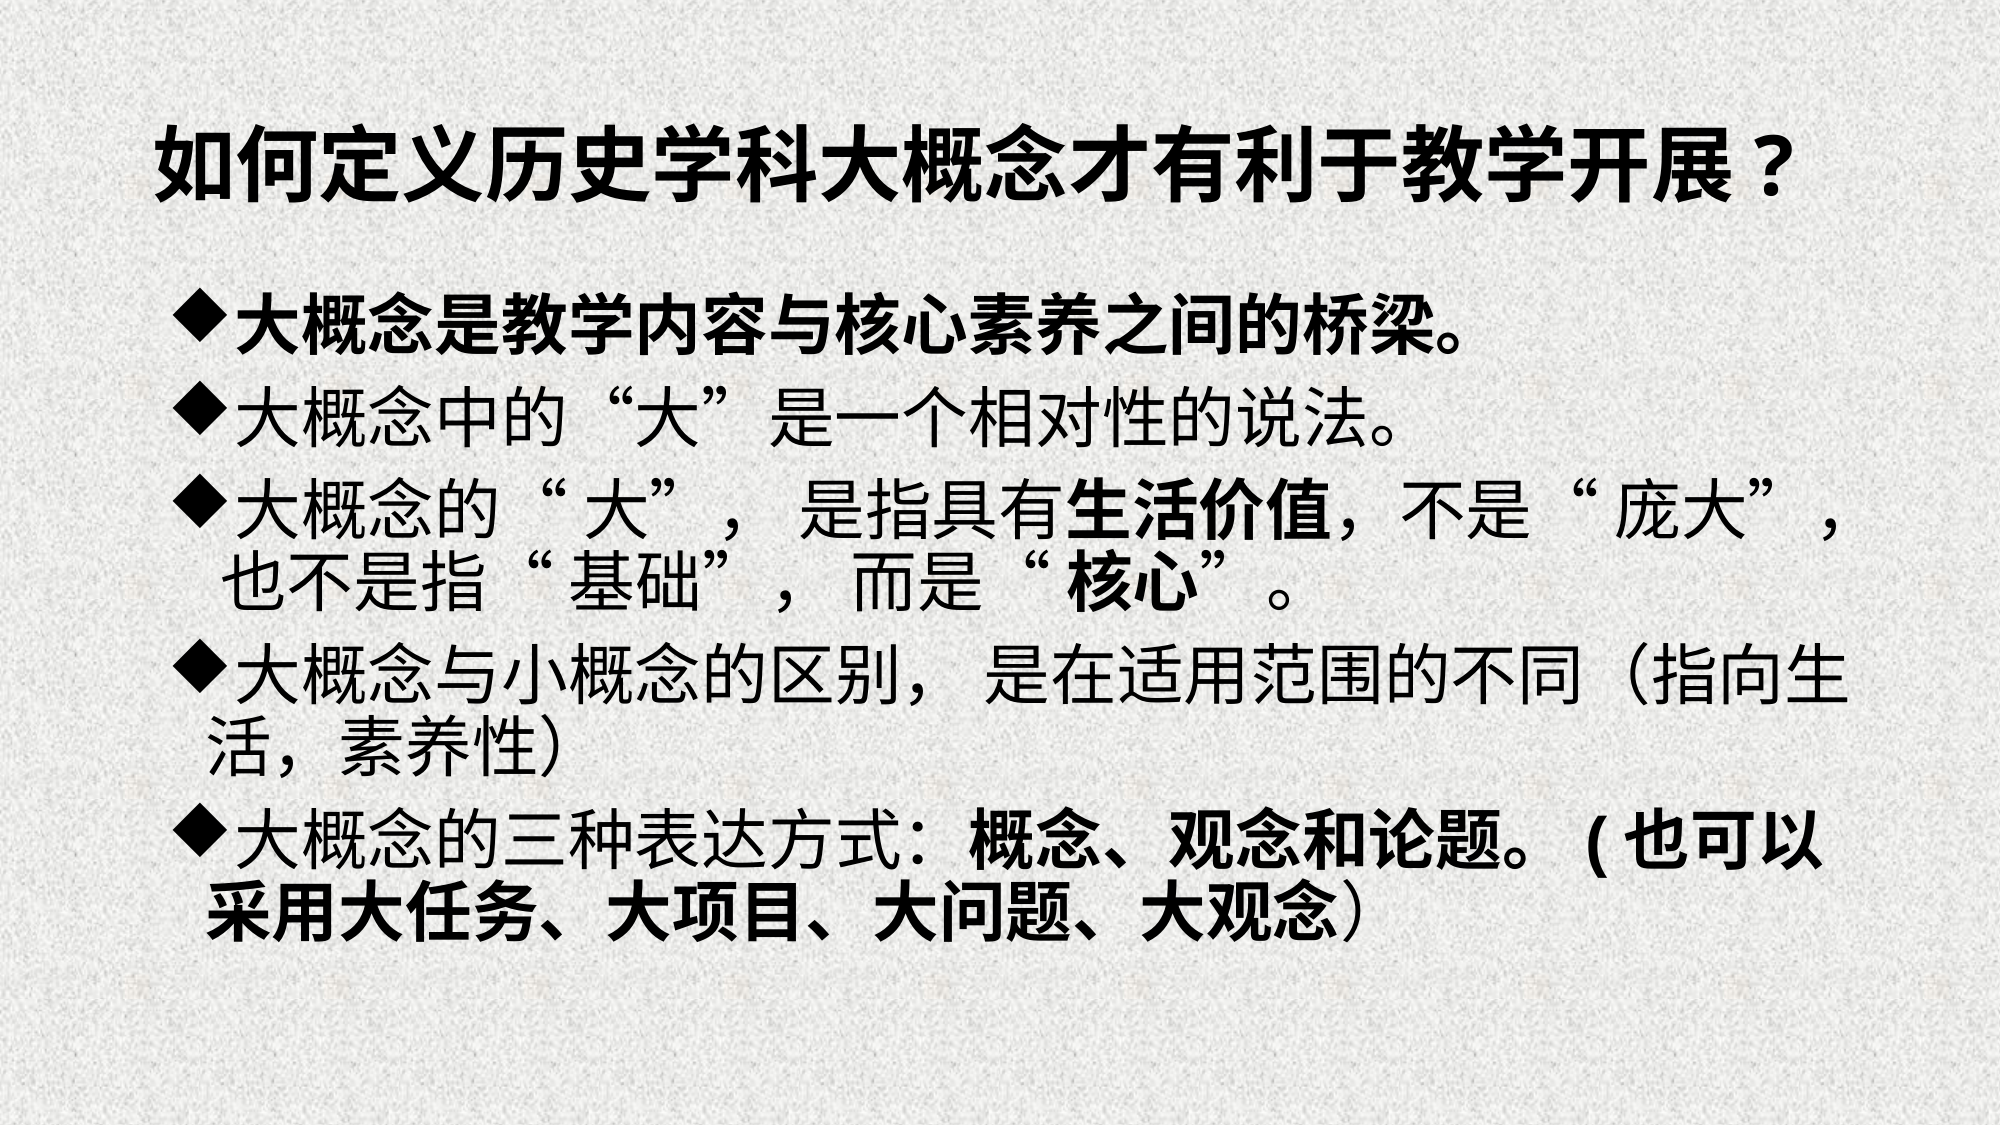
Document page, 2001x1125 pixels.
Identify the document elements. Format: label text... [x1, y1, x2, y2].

picture [0, 0, 2000, 1125]
list 大概念是教学内容与核心素养之间的桥梁。 大概念中的“大”是一个相对性的说法。 大概念的“ 大”， 是指具有生活价值，不是“ 庞大”， 也不是指“ 基础”， 而是“ 核心”。 大概念与小概念的区别， 是在适用范围的不同（指向生活，素养性） 大概念的三种表达方式：概念、观念和论题。(也可以采用大任务、大项目、大问题、大观念） [152, 284, 1878, 1000]
title 如何定义历史学科大概念才有利于教学开展? [137, 59, 1863, 278]
